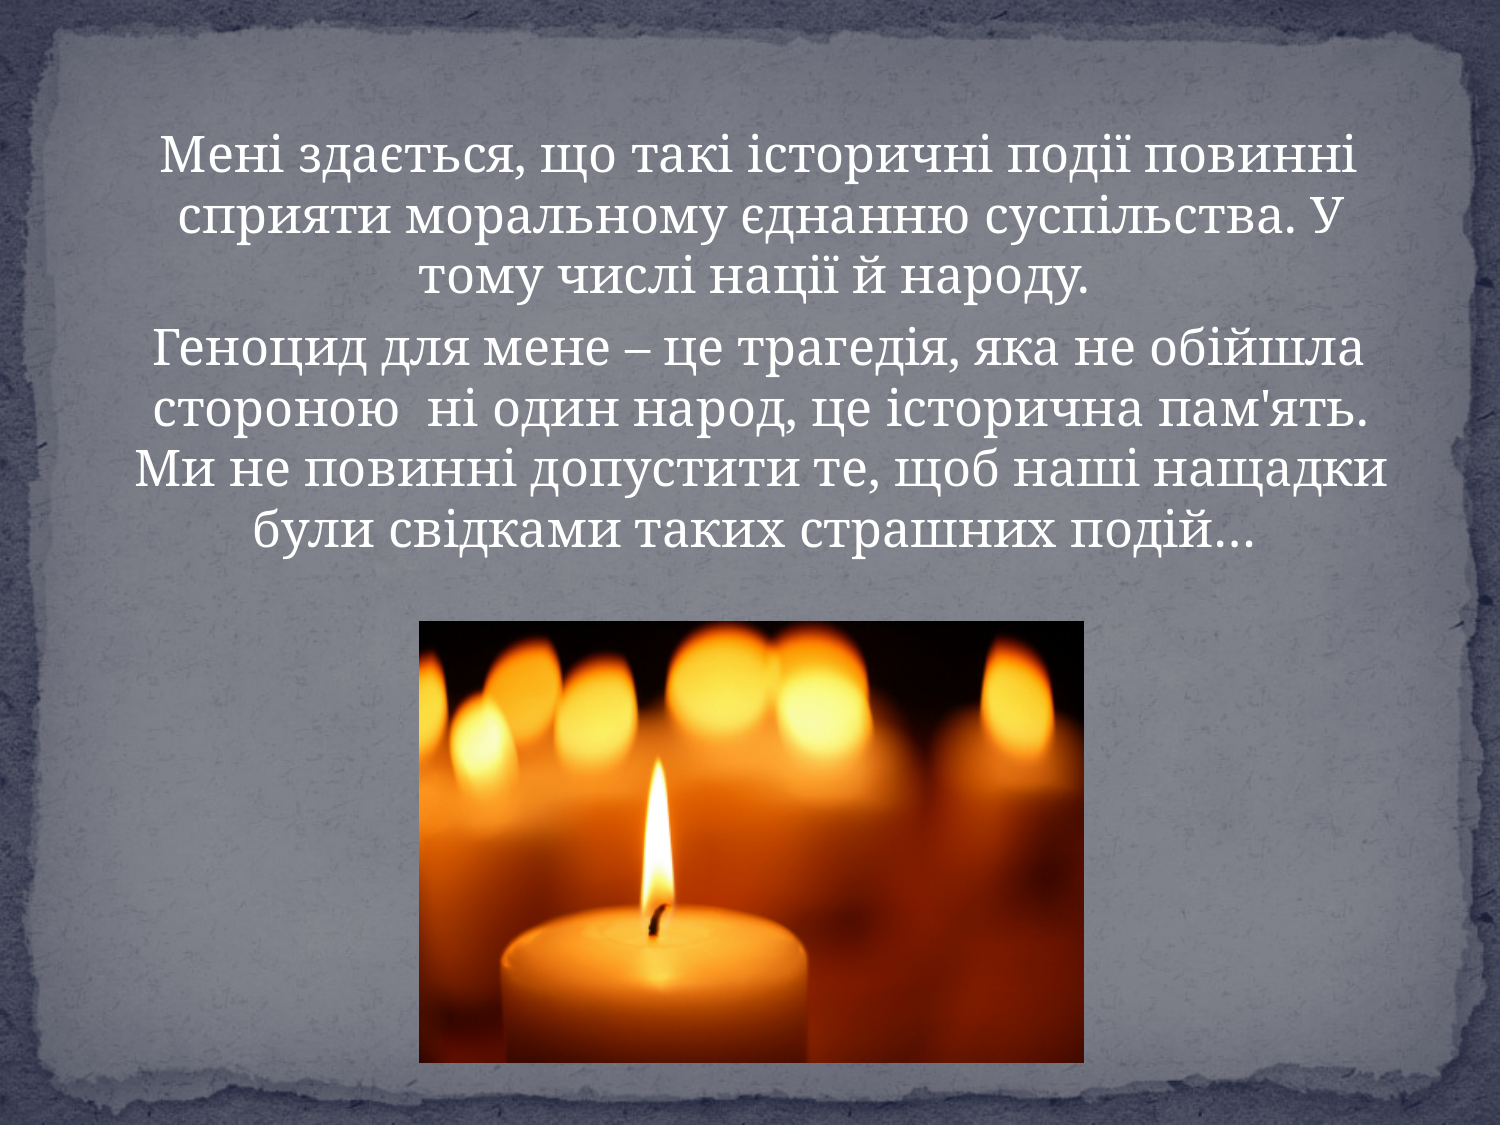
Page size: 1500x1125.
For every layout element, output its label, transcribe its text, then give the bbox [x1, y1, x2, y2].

list Мені здається, що такі історичні події повинні сприяти моральному єднанню суспільства. У тому числі нації й народу. Геноцид для мене – це трагедія, яка не обійшла стороною ні один народ, це історична пам'ять. Ми не повинні допустити те, щоб наші нащадки були свідками таких страшних подій… [64, 42, 1415, 610]
picture [419, 621, 1084, 1063]
